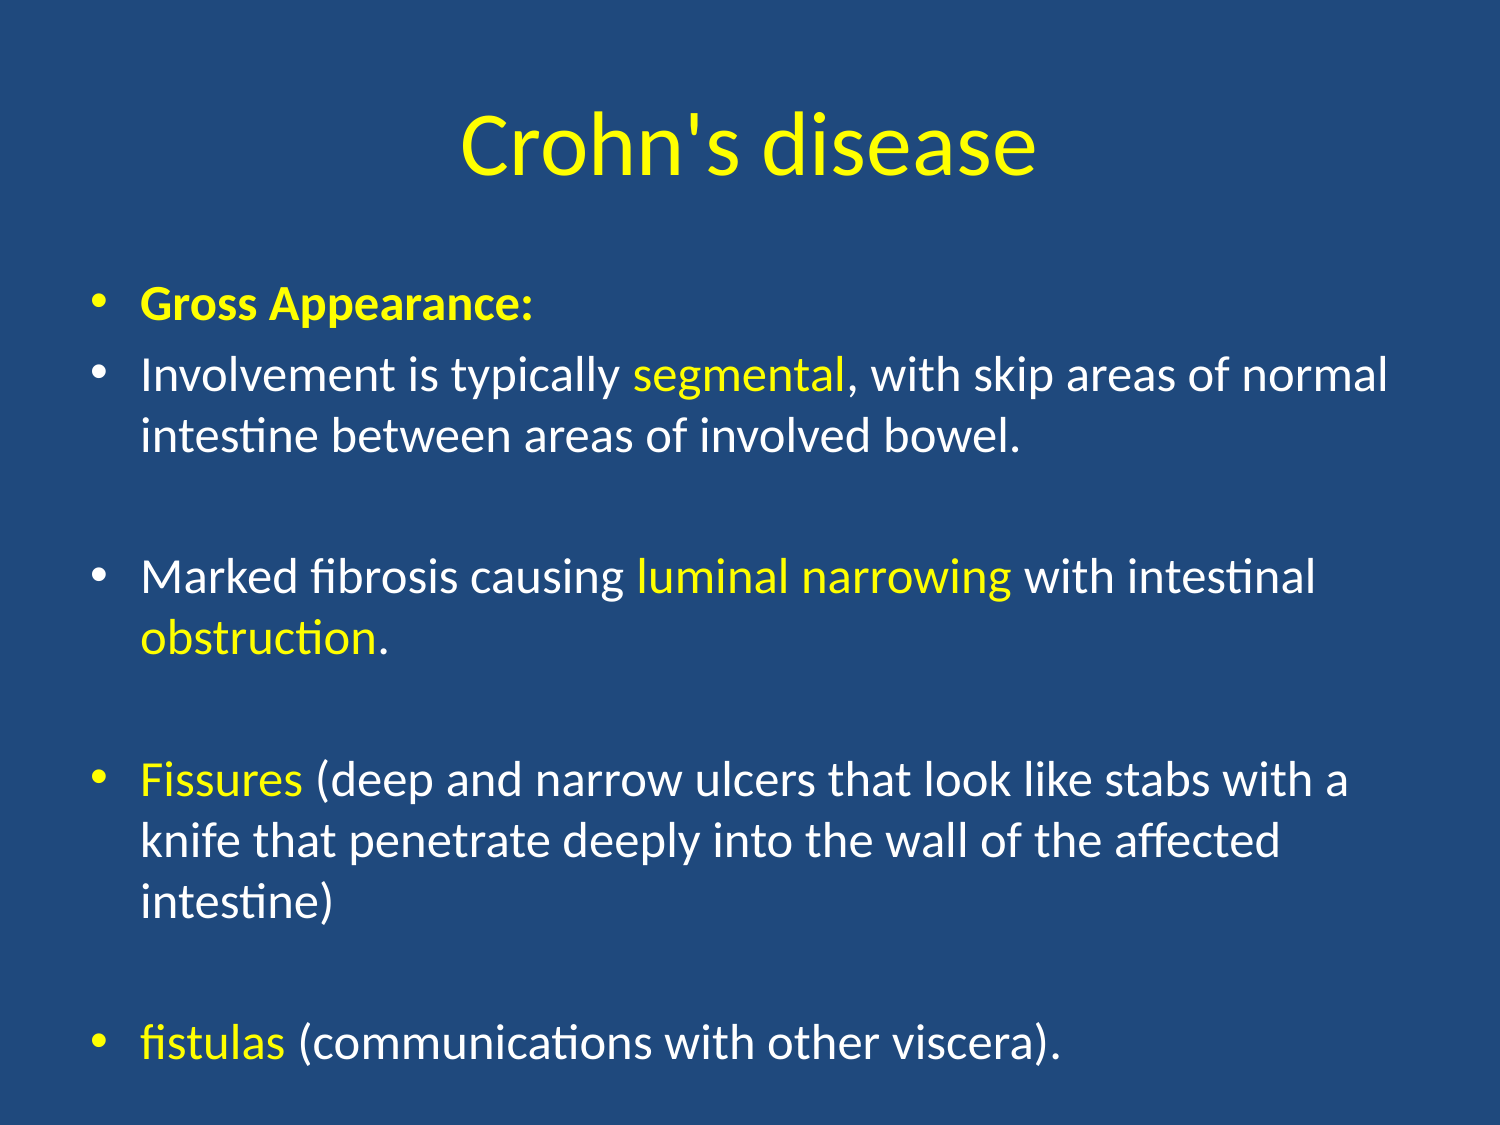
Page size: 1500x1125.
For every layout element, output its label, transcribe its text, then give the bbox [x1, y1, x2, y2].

title Crohn's disease [75, 45, 1425, 233]
list Gross Appearance: Involvement is typically segmental, with skip areas of normal intestine between areas of involved bowel. Marked fibrosis causing luminal narrowing with intestinal obstruction. Fissures (deep and narrow ulcers that look like stabs with a knife that penetrate deeply into the wall of the affected intestine) fistulas (communications with other viscera). [75, 262, 1425, 1079]
